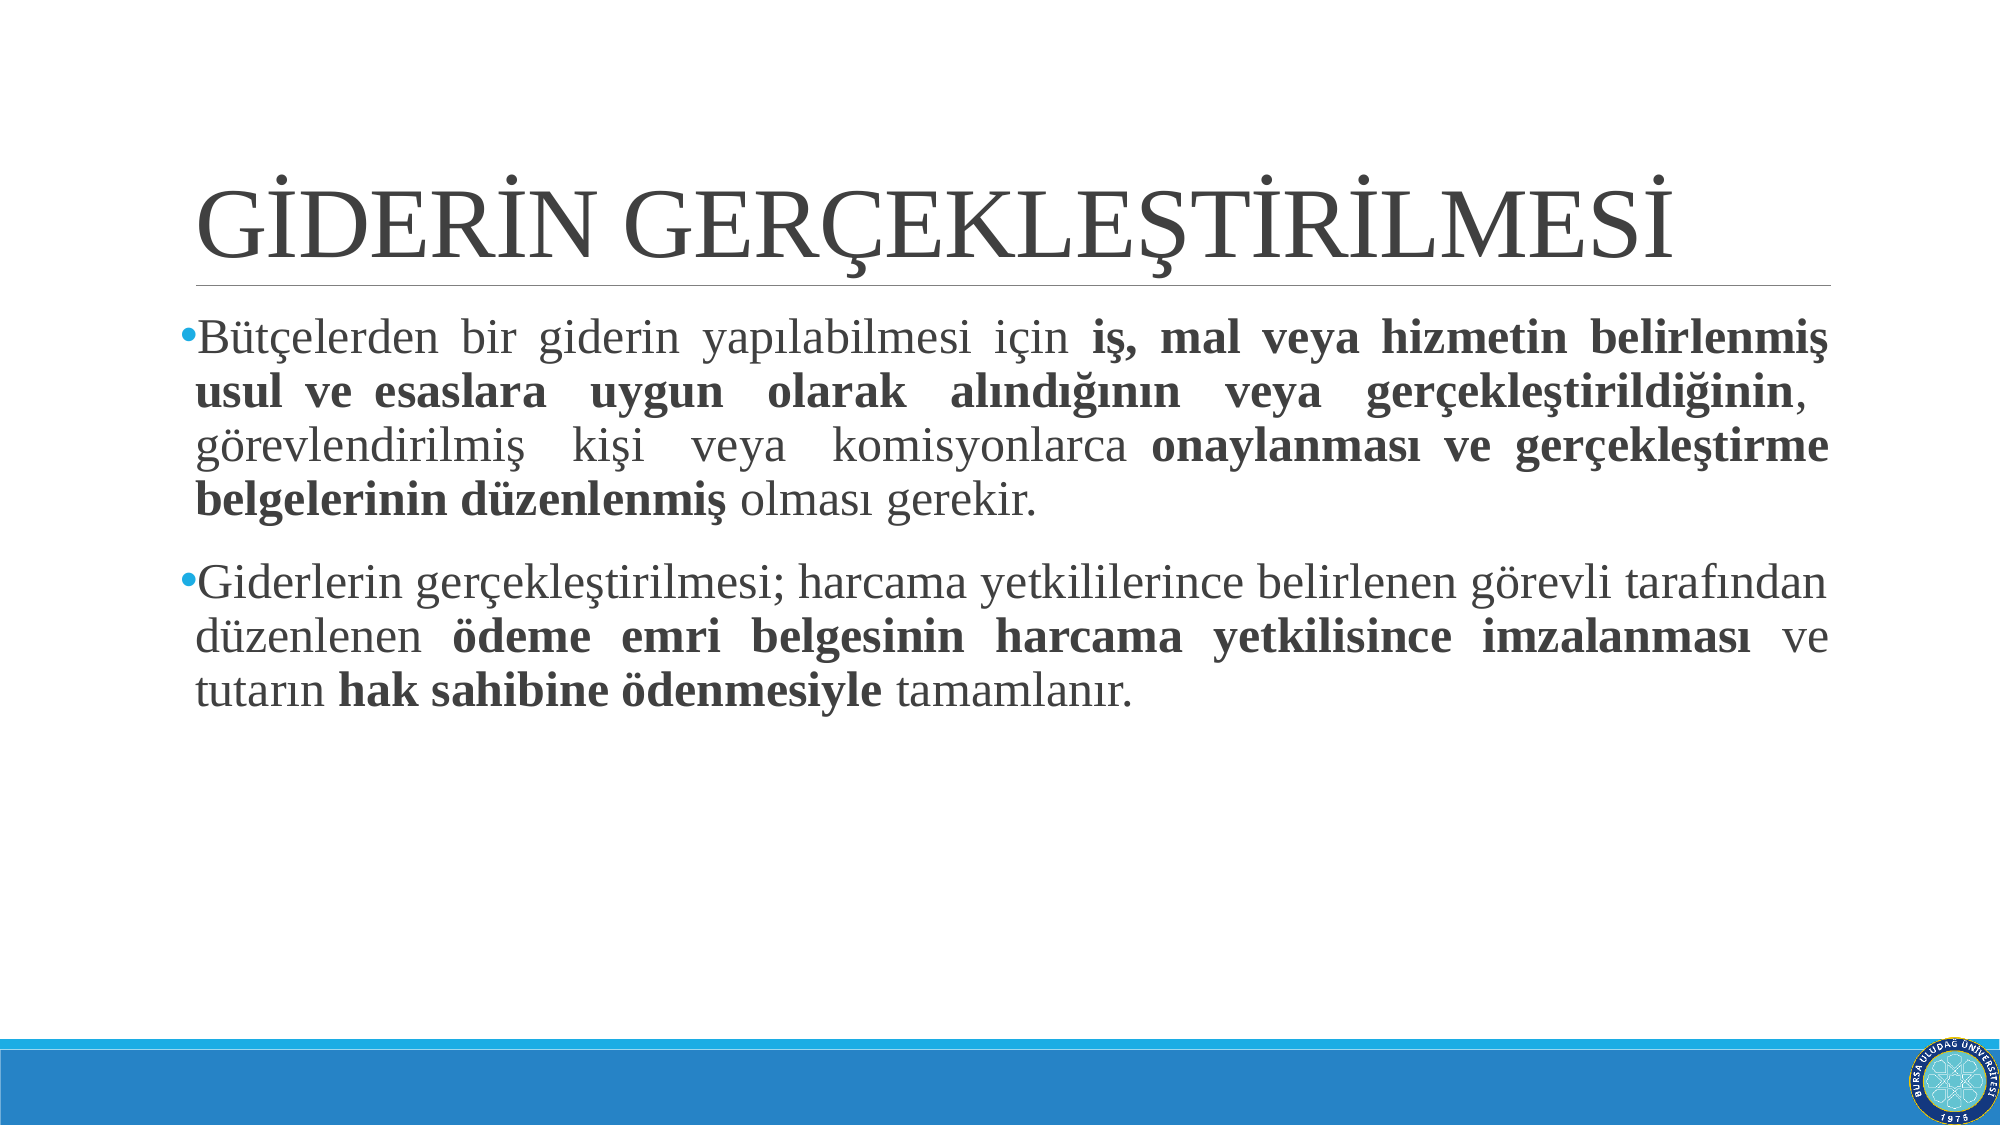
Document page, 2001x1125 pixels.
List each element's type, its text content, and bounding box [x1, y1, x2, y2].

title GİDERİN GERÇEKLEŞTİRİLMESİ [180, 47, 1830, 285]
picture [1908, 1037, 2000, 1125]
list Bütçelerden bir giderin yapılabilmesi için iş, mal veya hizmetin belirlenmiş usul ve esaslara uygun olarak alındığının veya gerçekleştirildiğinin, görevlendirilmiş kişi veya komisyonlarca onaylanması ve gerçekleştirme belgelerinin düzenlenmiş olması gerekir. Giderlerin gerçekleştirilmesi; harcama yetkililerince belirlenen görevli tarafından düzenlenen ödeme emri belgesinin harcama yetkilisince imzalanması ve tutarın hak sahibine ödenmesiyle tamamlanır. [180, 302, 1830, 963]
